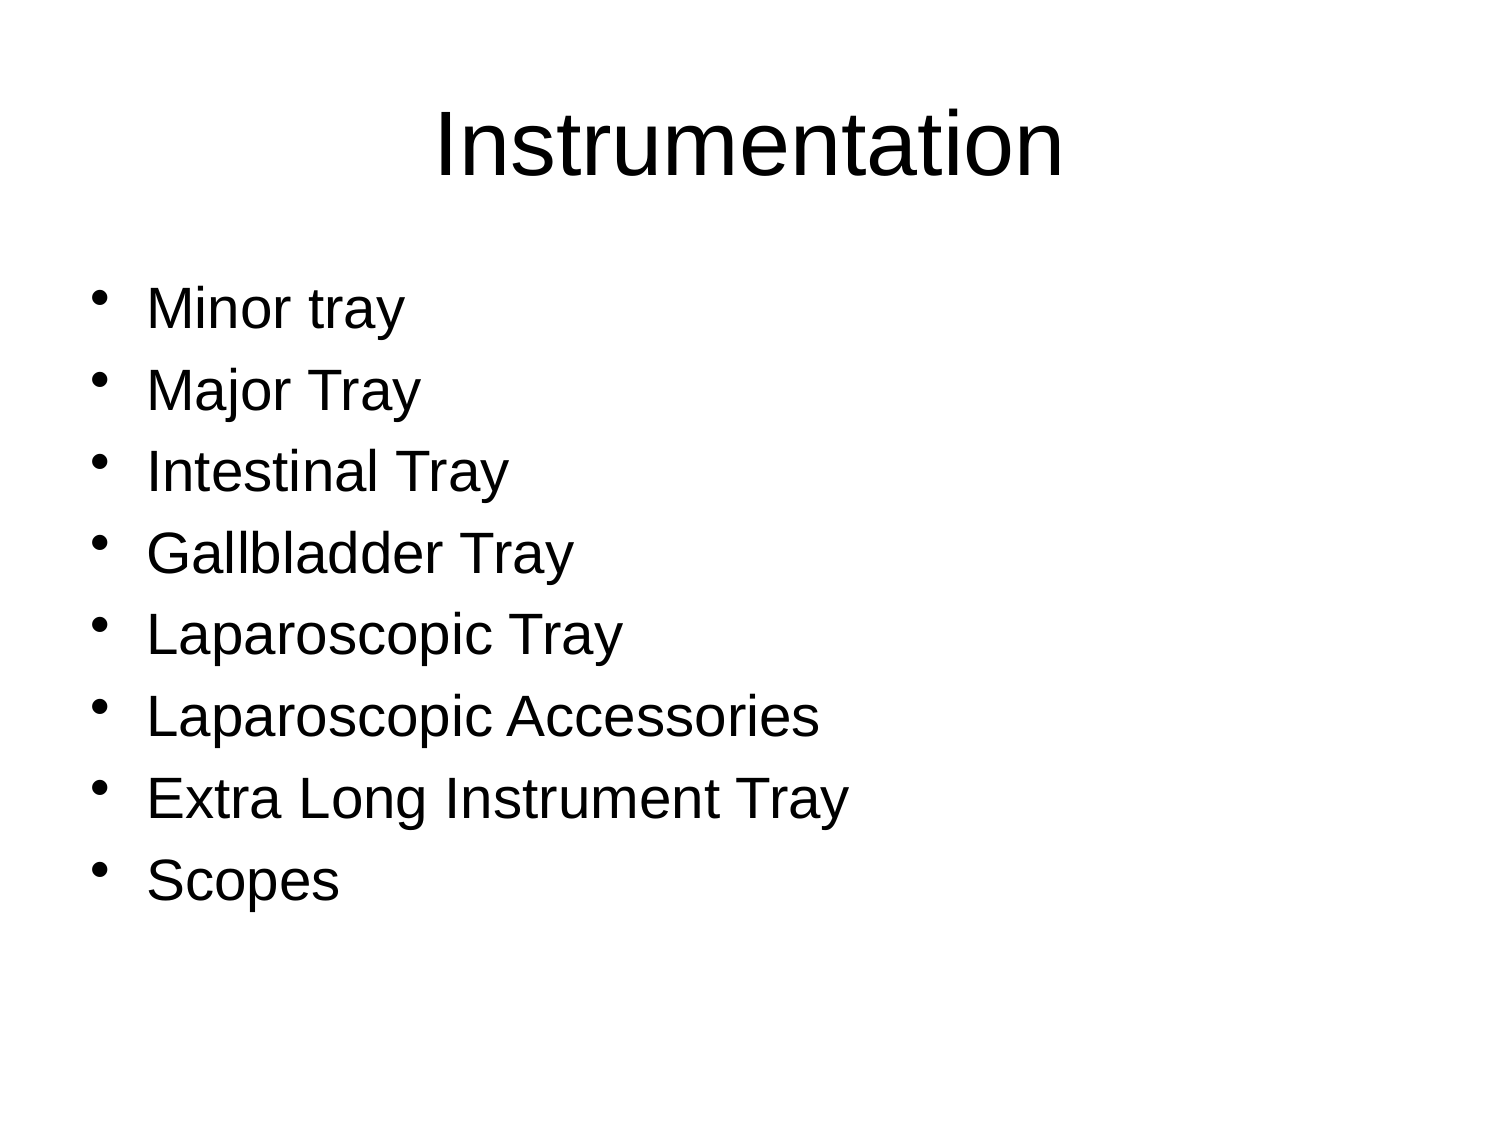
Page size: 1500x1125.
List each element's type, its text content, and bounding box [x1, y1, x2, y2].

title Instrumentation [74, 44, 1426, 233]
list Minor tray Major Tray Intestinal Tray Gallbladder Tray Laparoscopic Tray Laparoscopic Accessories Extra Long Instrument Tray Scopes [74, 262, 1426, 1006]
